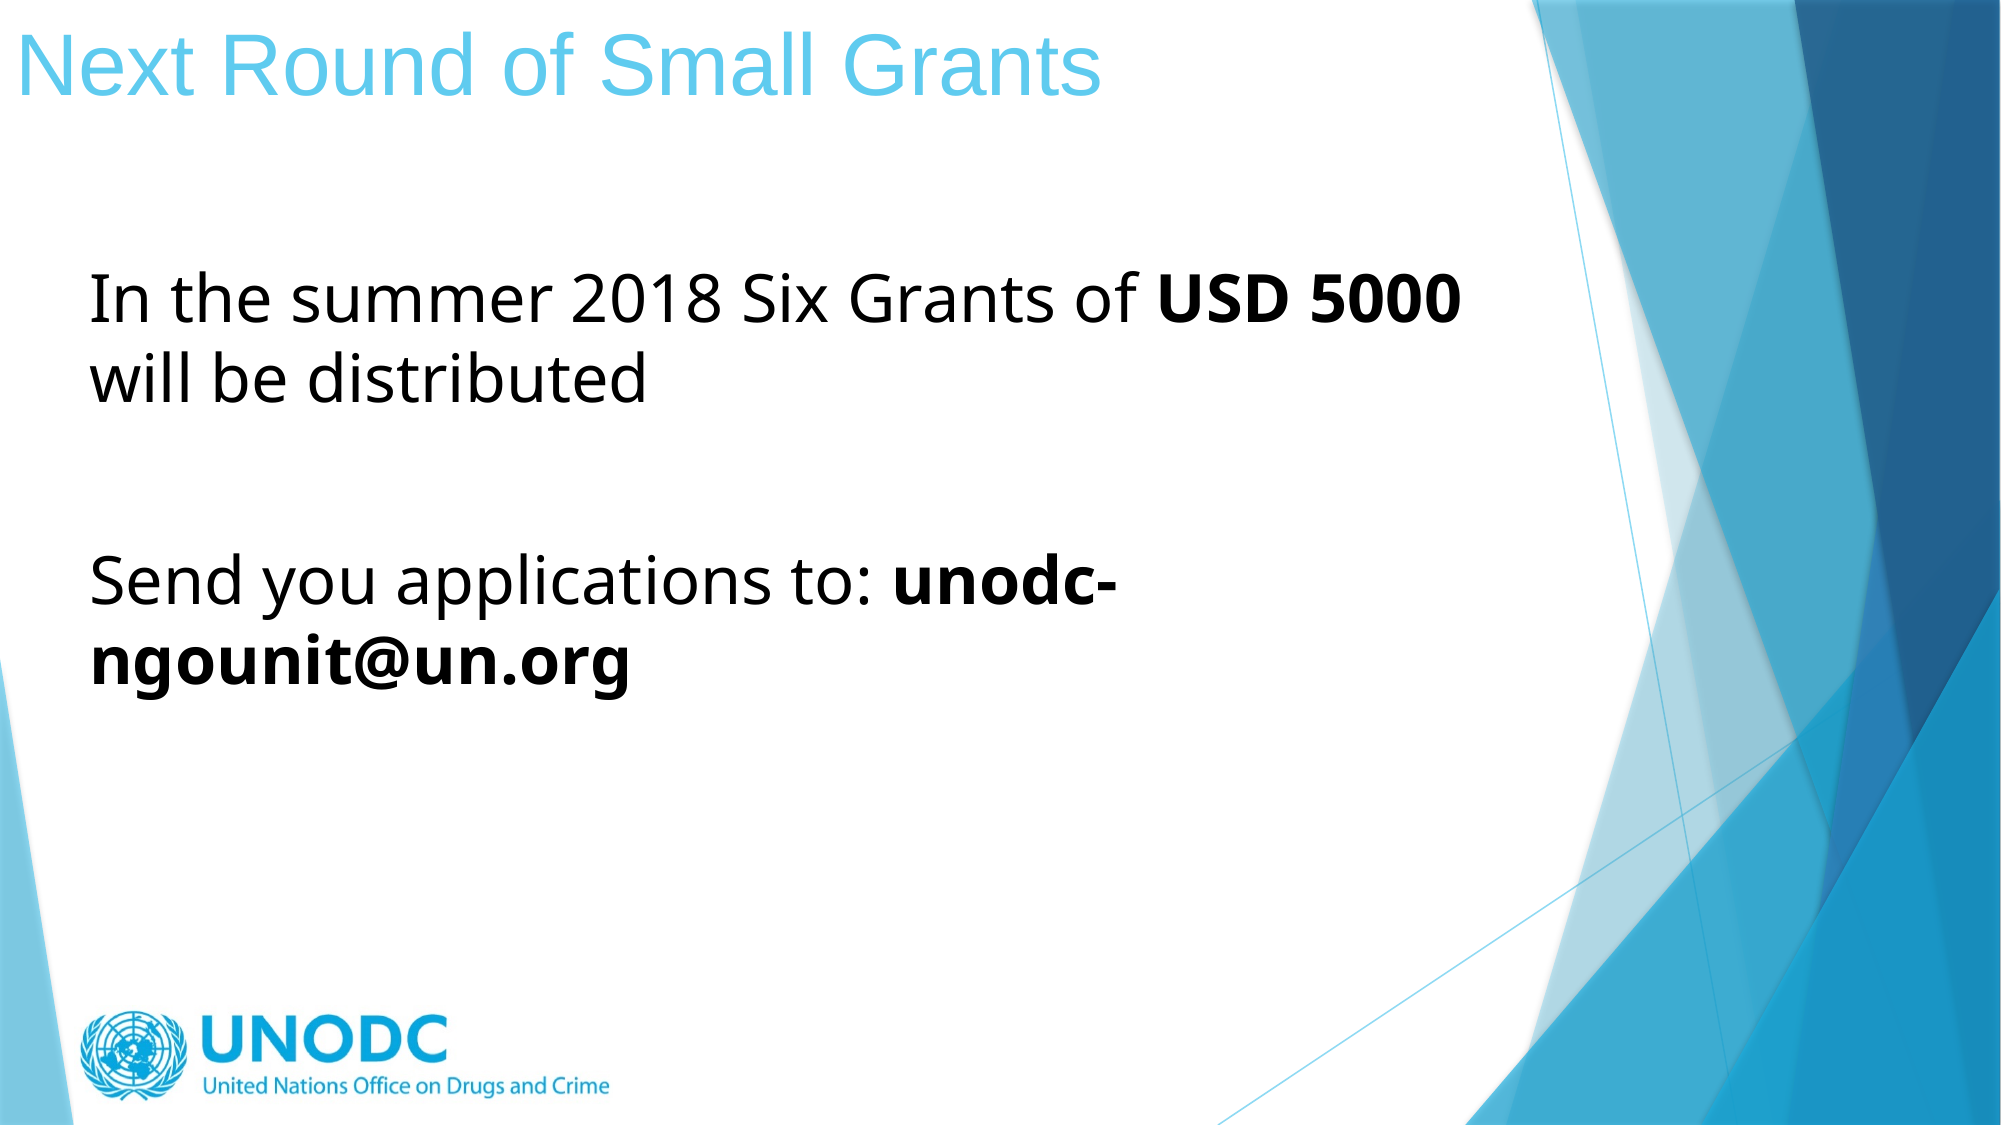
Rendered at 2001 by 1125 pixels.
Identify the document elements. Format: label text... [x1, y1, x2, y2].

list In the summer 2018 Six Grants of USD 5000 will be distributed Send you applications to: unodc-ngounit@un.org [74, 248, 1594, 886]
picture [73, 1004, 613, 1125]
title Next Round of Small Grants [0, 0, 1537, 129]
